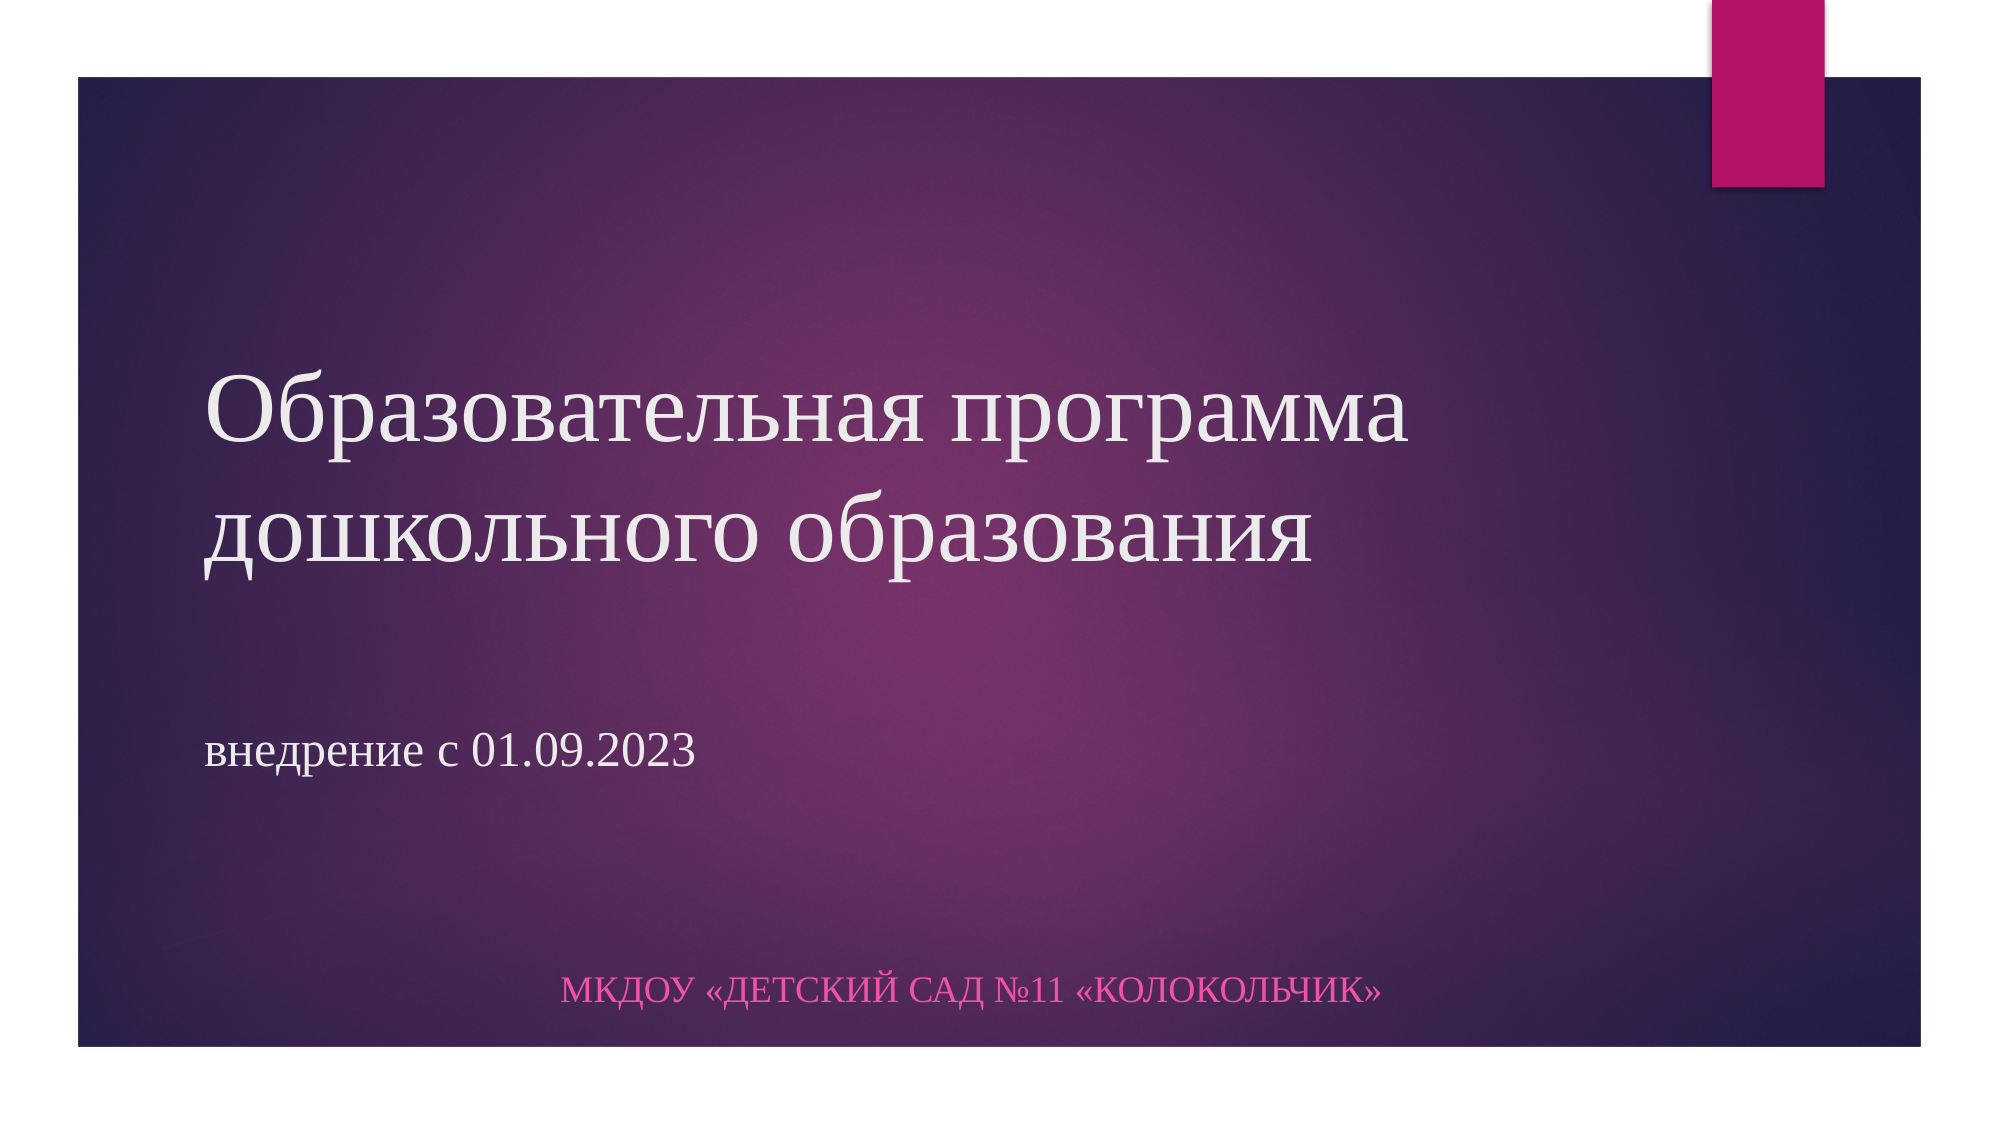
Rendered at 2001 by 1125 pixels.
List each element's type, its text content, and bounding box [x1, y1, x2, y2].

title Образовательная программа дошкольного образования внедрение с 01.09.2023 [189, 344, 1638, 784]
subtitle МКДОУ «Детский сад №11 «колокольчик» [247, 957, 1696, 1100]
